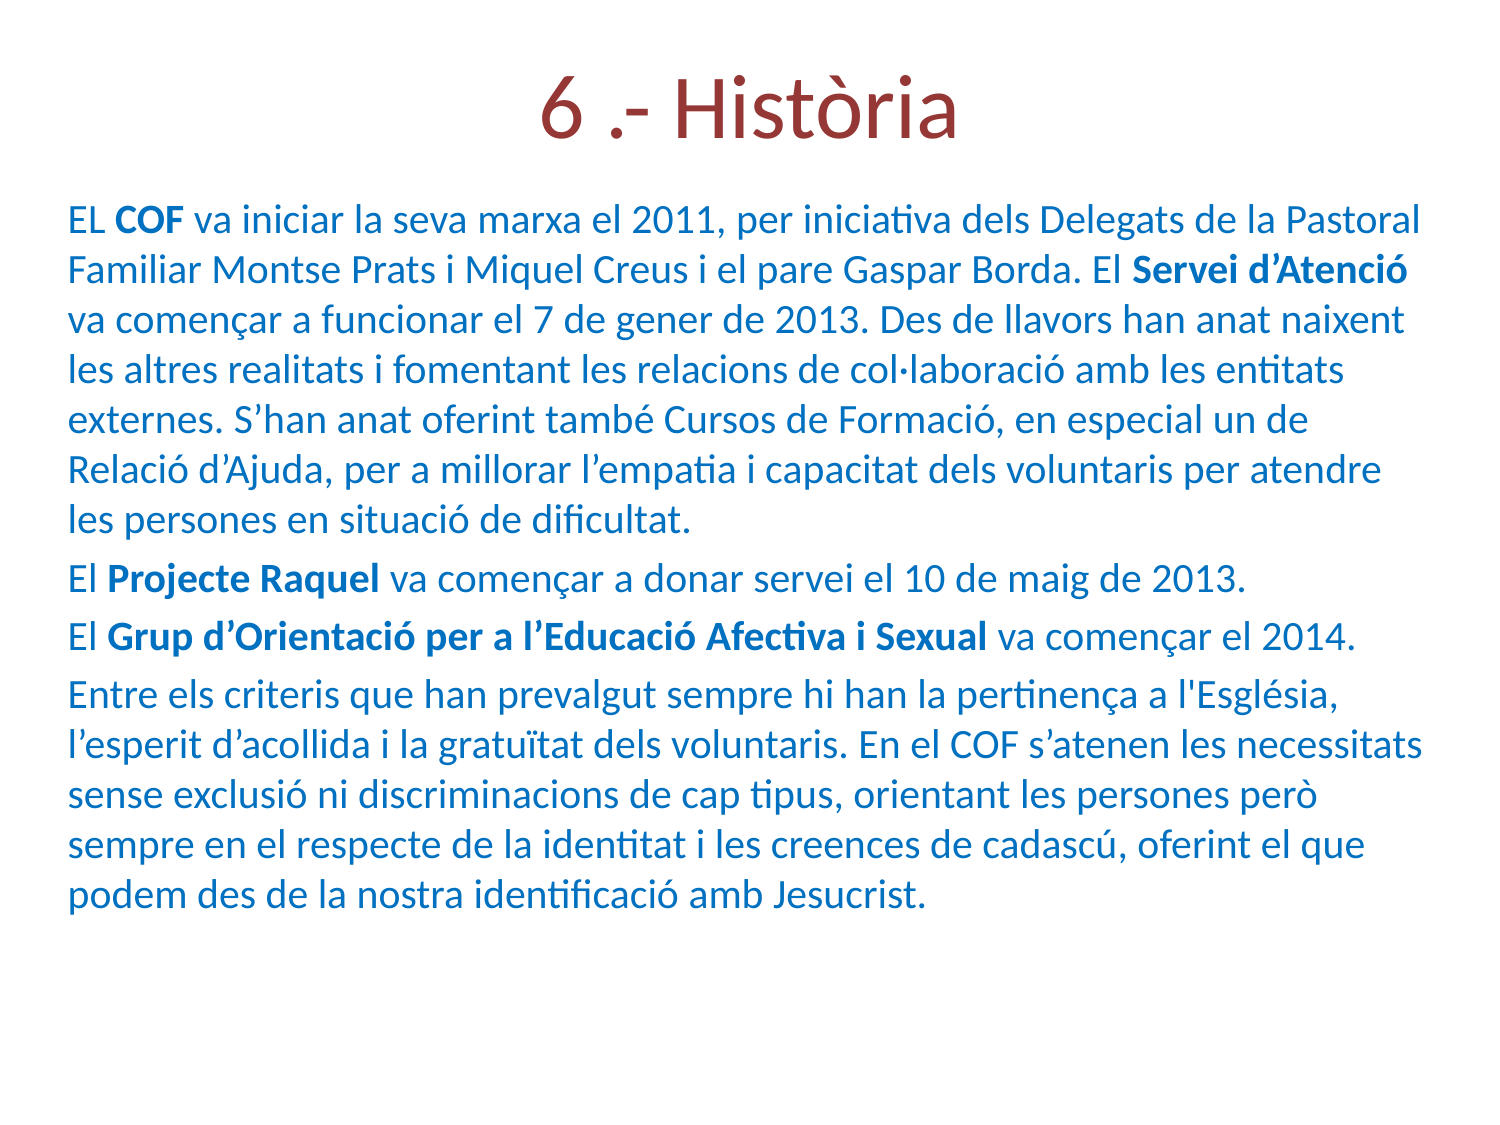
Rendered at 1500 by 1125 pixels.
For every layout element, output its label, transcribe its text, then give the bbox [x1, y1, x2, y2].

text_box EL COF va iniciar la seva marxa el 2011, per iniciativa dels Delegats de la Pastoral Familiar Montse Prats i Miquel Creus i el pare Gaspar Borda. El Servei d’Atenció va començar a funcionar el 7 de gener de 2013. Des de llavors han anat naixent les altres realitats i fomentant les relacions de col·laboració amb les entitats externes. S’han anat oferint també Cursos de Formació, en especial un de Relació d’Ajuda, per a millorar l’empatia i capacitat dels voluntaris per atendre les persones en situació de dificultat. El Projecte Raquel va començar a donar servei el 10 de maig de 2013. El Grup d’Orientació per a l’Educació Afectiva i Sexual va començar el 2014. Entre els criteris que han prevalgut sempre hi han la pertinença a l'Església, l’esperit d’acollida i la gratuïtat dels voluntaris. En el COF s’atenen les necessitats sense exclusió ni discriminacions de cap tipus, orientant les persones però sempre en el respecte de la identitat i les creences de cadascú, oferint el que podem des de la nostra identificació amb Jesucrist. [53, 184, 1447, 1083]
text_box 6 .- Història [112, 30, 1388, 173]
